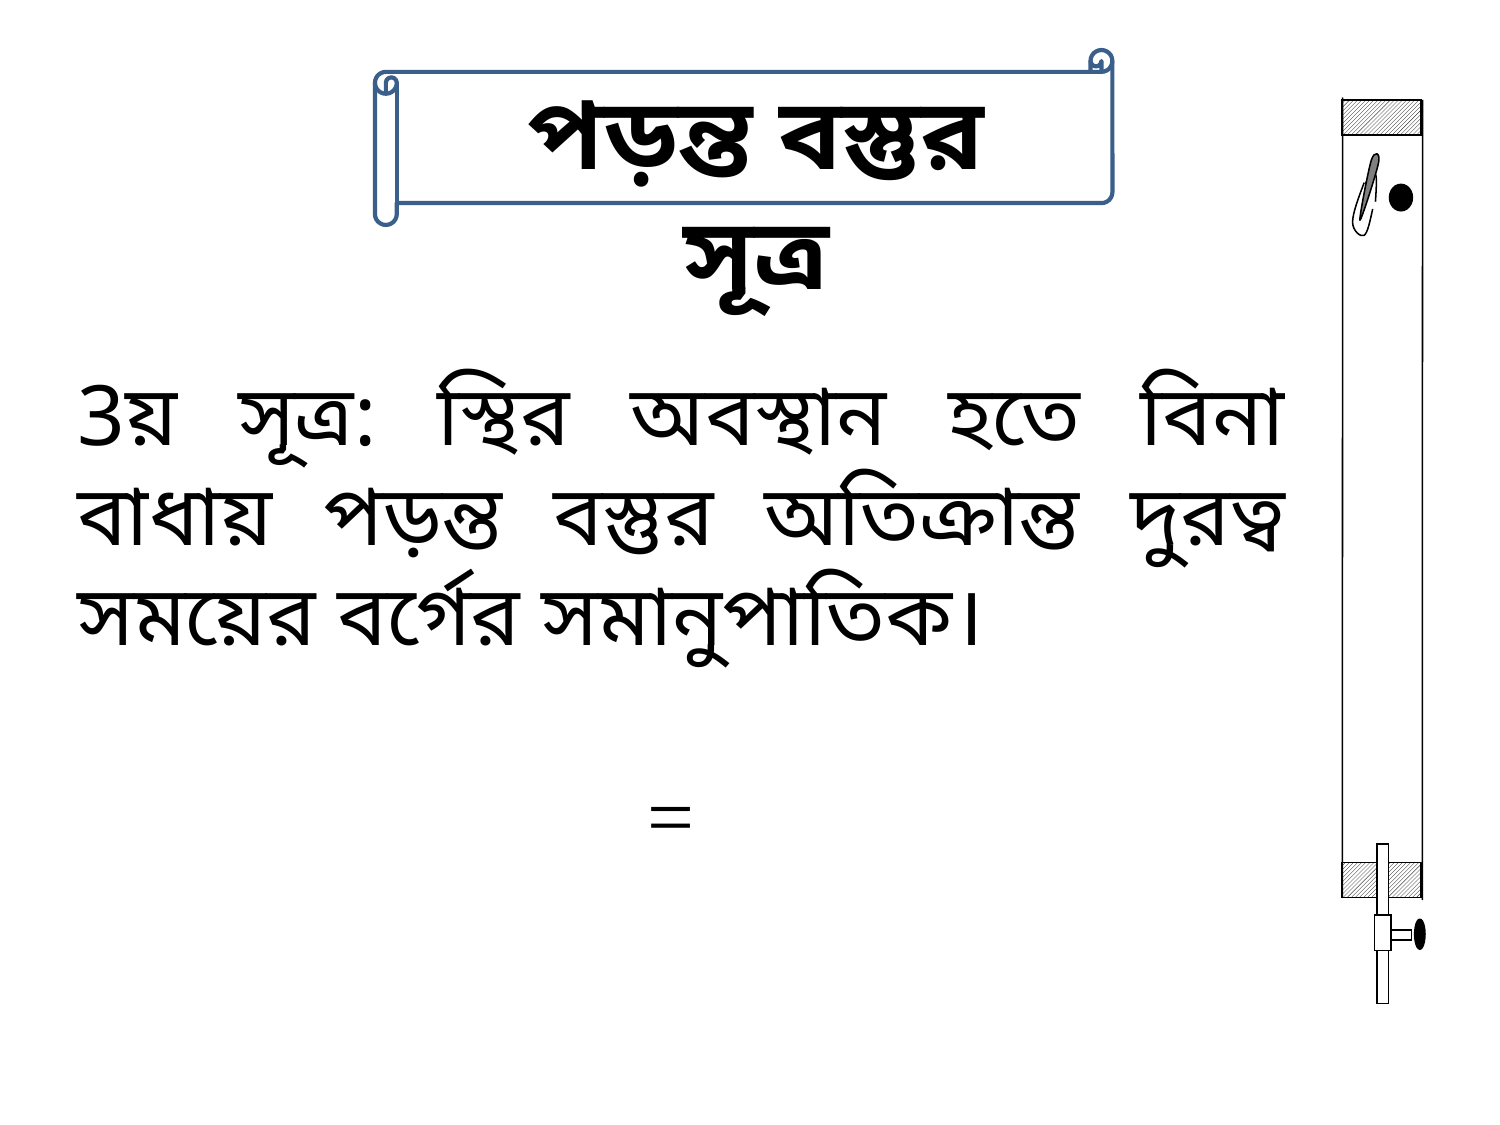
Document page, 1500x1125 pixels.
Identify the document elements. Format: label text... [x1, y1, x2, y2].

text_box [372, 69, 474, 228]
text_box পড়ন্ত বস্তুর সূত্র [474, 62, 1038, 318]
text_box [1341, 97, 1426, 1004]
text_box [1038, 47, 1115, 206]
